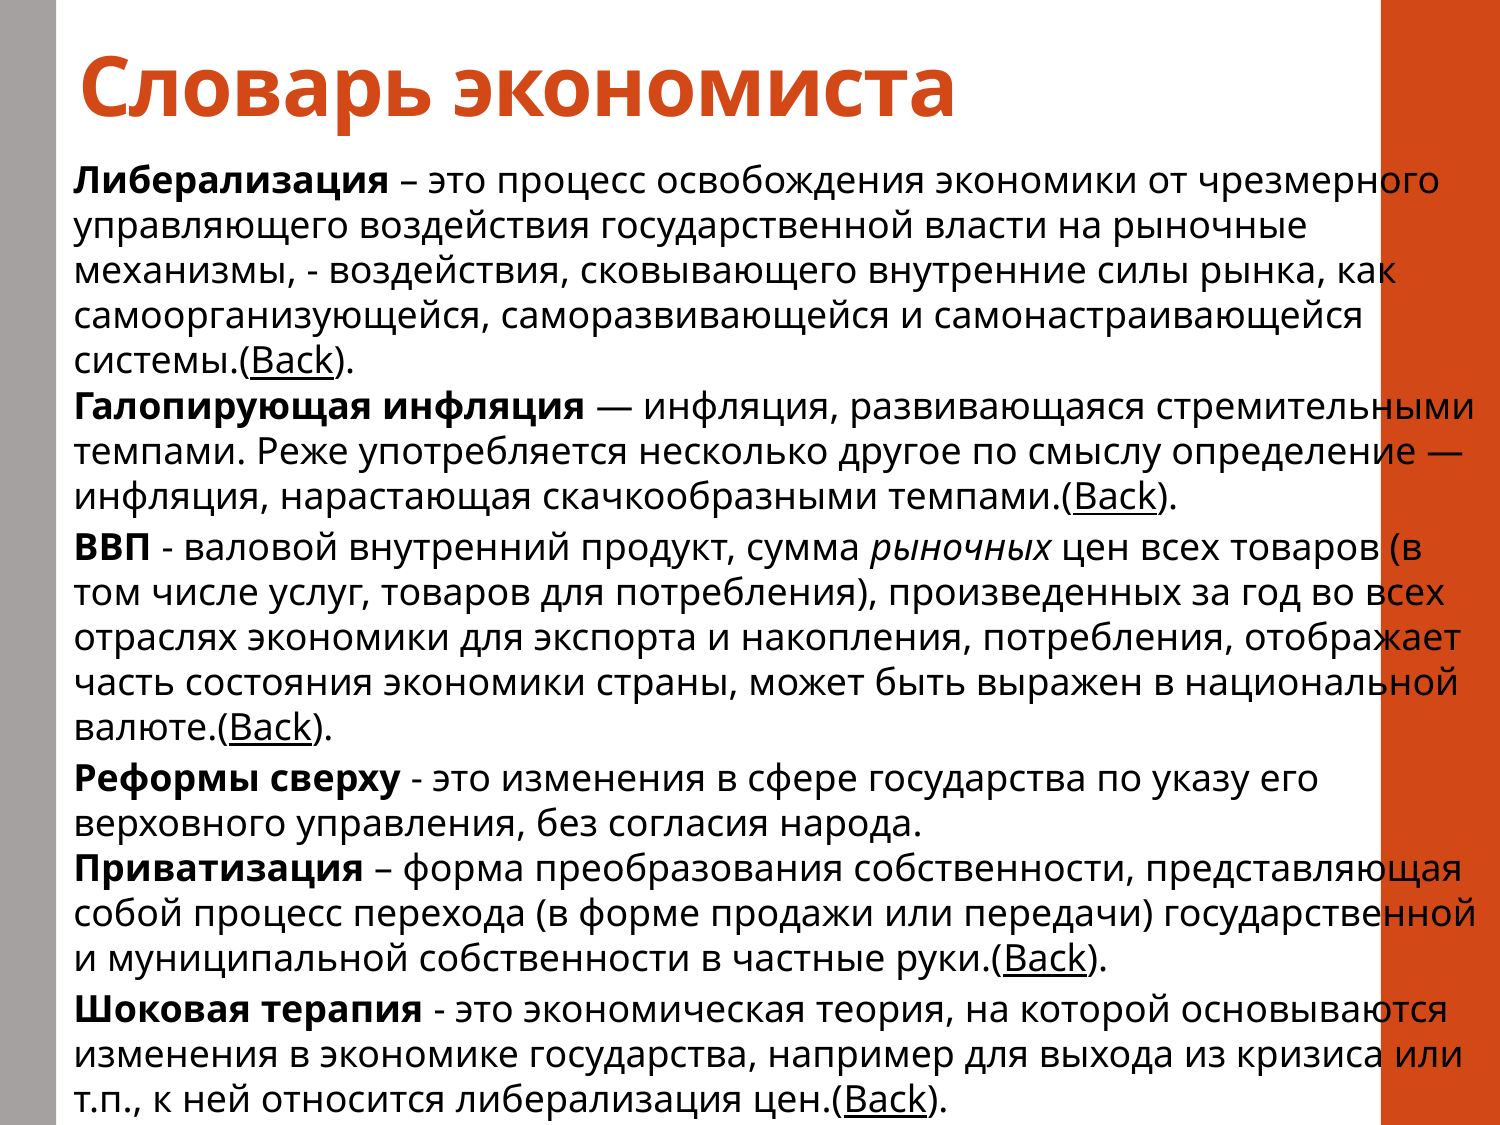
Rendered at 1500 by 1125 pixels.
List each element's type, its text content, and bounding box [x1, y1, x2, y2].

text_box Либерализация – это процесс освобождения экономики от чрезмерного управляющего воздействия государственной власти на рыночные механизмы, - воздействия, сковывающего внутренние силы рынка, как самоорганизующейся, саморазвивающейся и самонастраивающейся системы.(Back). [58, 148, 1500, 374]
title Словарь экономиста [63, 0, 1256, 143]
text_box ВВП - валовой внутренний продукт, сумма рыночных цен всех товаров (в том числе услуг, товаров для потребления), произведенных за год во всех отраслях экономики для экспорта и накопления, потребления, отображает часть состояния экономики страны, может быть выражен в национальной валюте.(Back). Реформы сверху - это изменения в сфере государства по указу его верховного управления, без согласия народа. Приватизация – форма преобразования собственности, представляющая собой процесс перехода (в форме продажи или передачи) государственной и муниципальной собственности в частные руки.(Back). Шоковая терапия - это экономическая теория, на которой основываются изменения в экономике государства, например для выхода из кризиса или т.п., к ней относится либерализация цен.(Back). [58, 515, 1500, 1125]
text_box Галопирующая инфляция — инфляция, развивающаяся стремительными темпами. Реже употребляется несколько другое по смыслу определение — инфляция, нарастающая скачкообразными темпами.(Back). [58, 374, 1500, 515]
